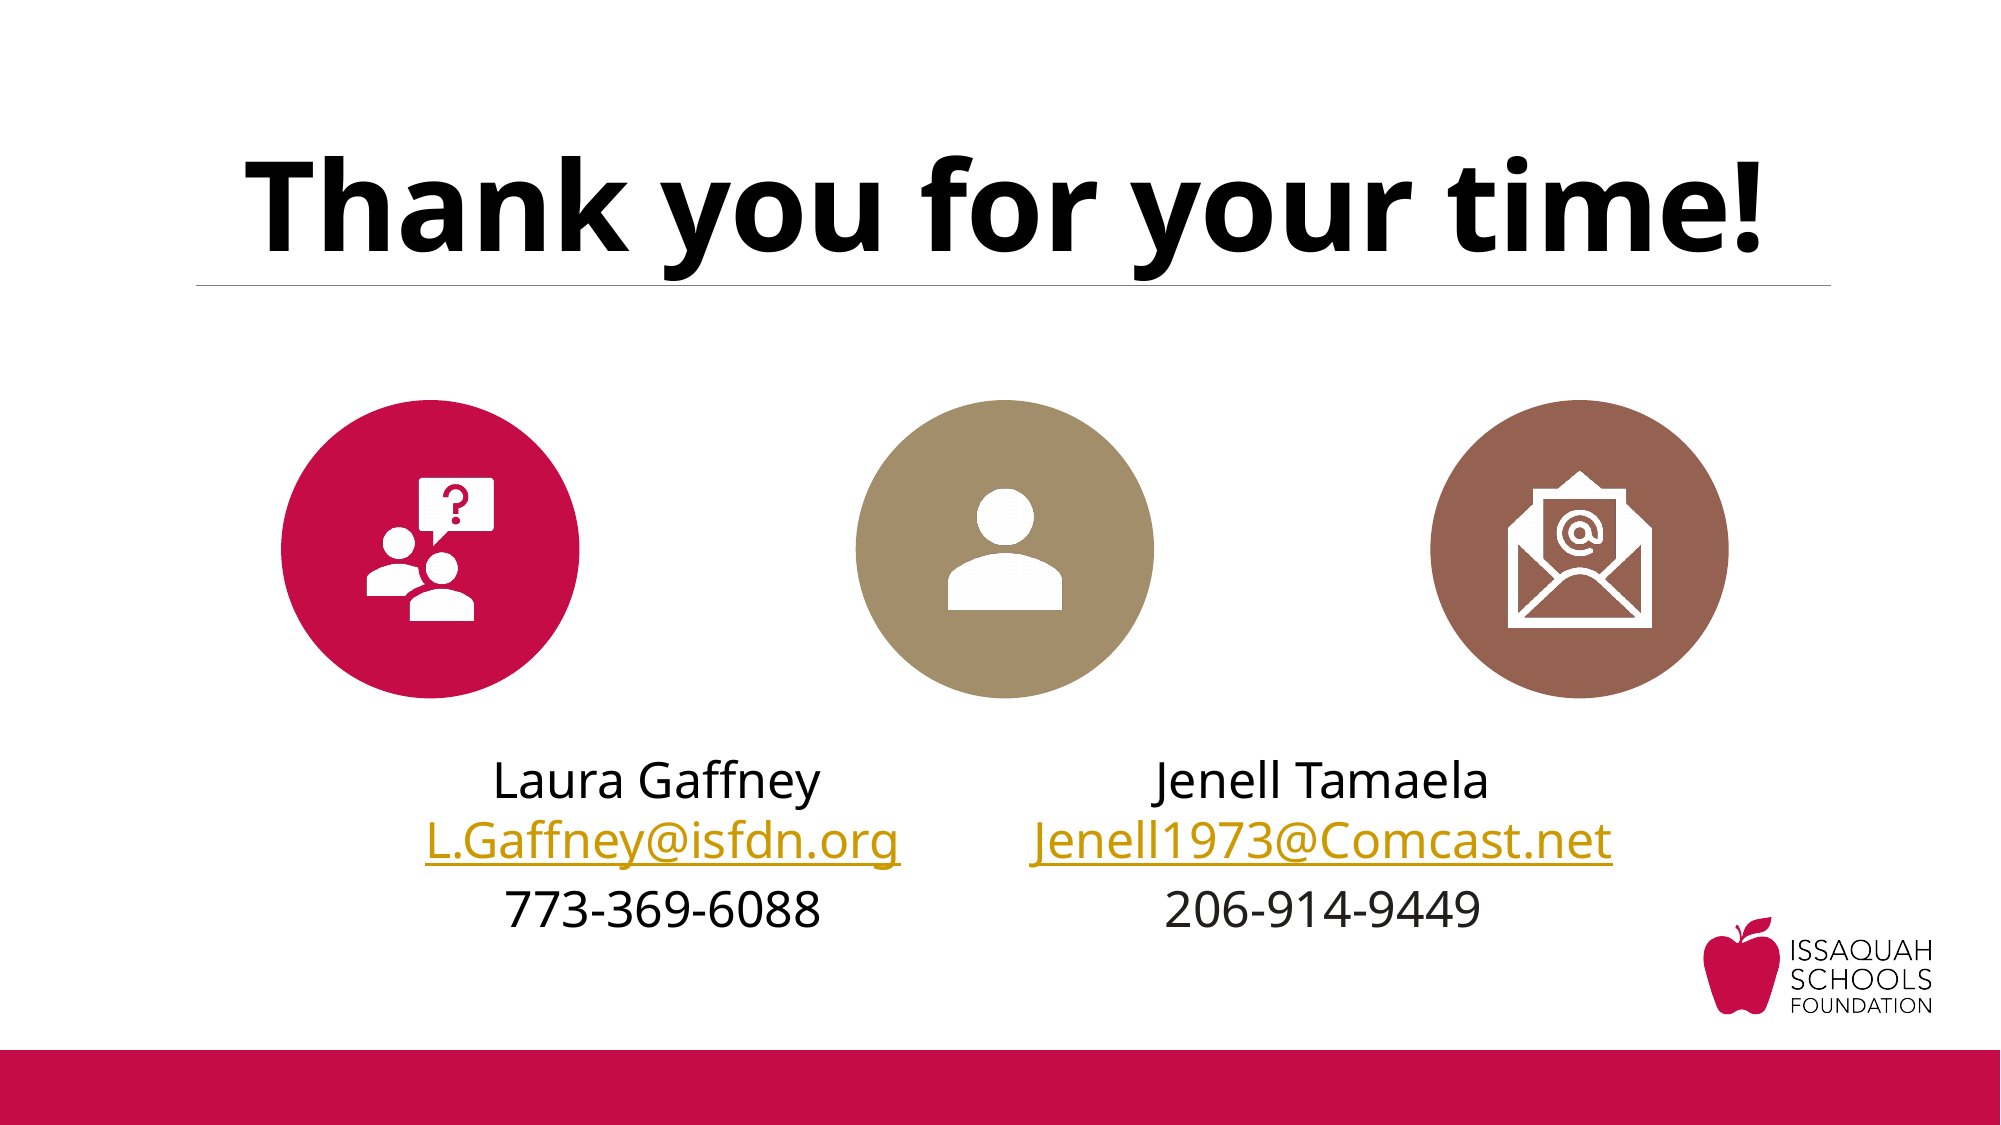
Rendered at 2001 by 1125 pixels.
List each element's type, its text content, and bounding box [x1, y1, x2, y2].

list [179, 343, 1831, 966]
title Thank you for your time! [180, 47, 1830, 285]
picture [1691, 911, 1950, 1031]
